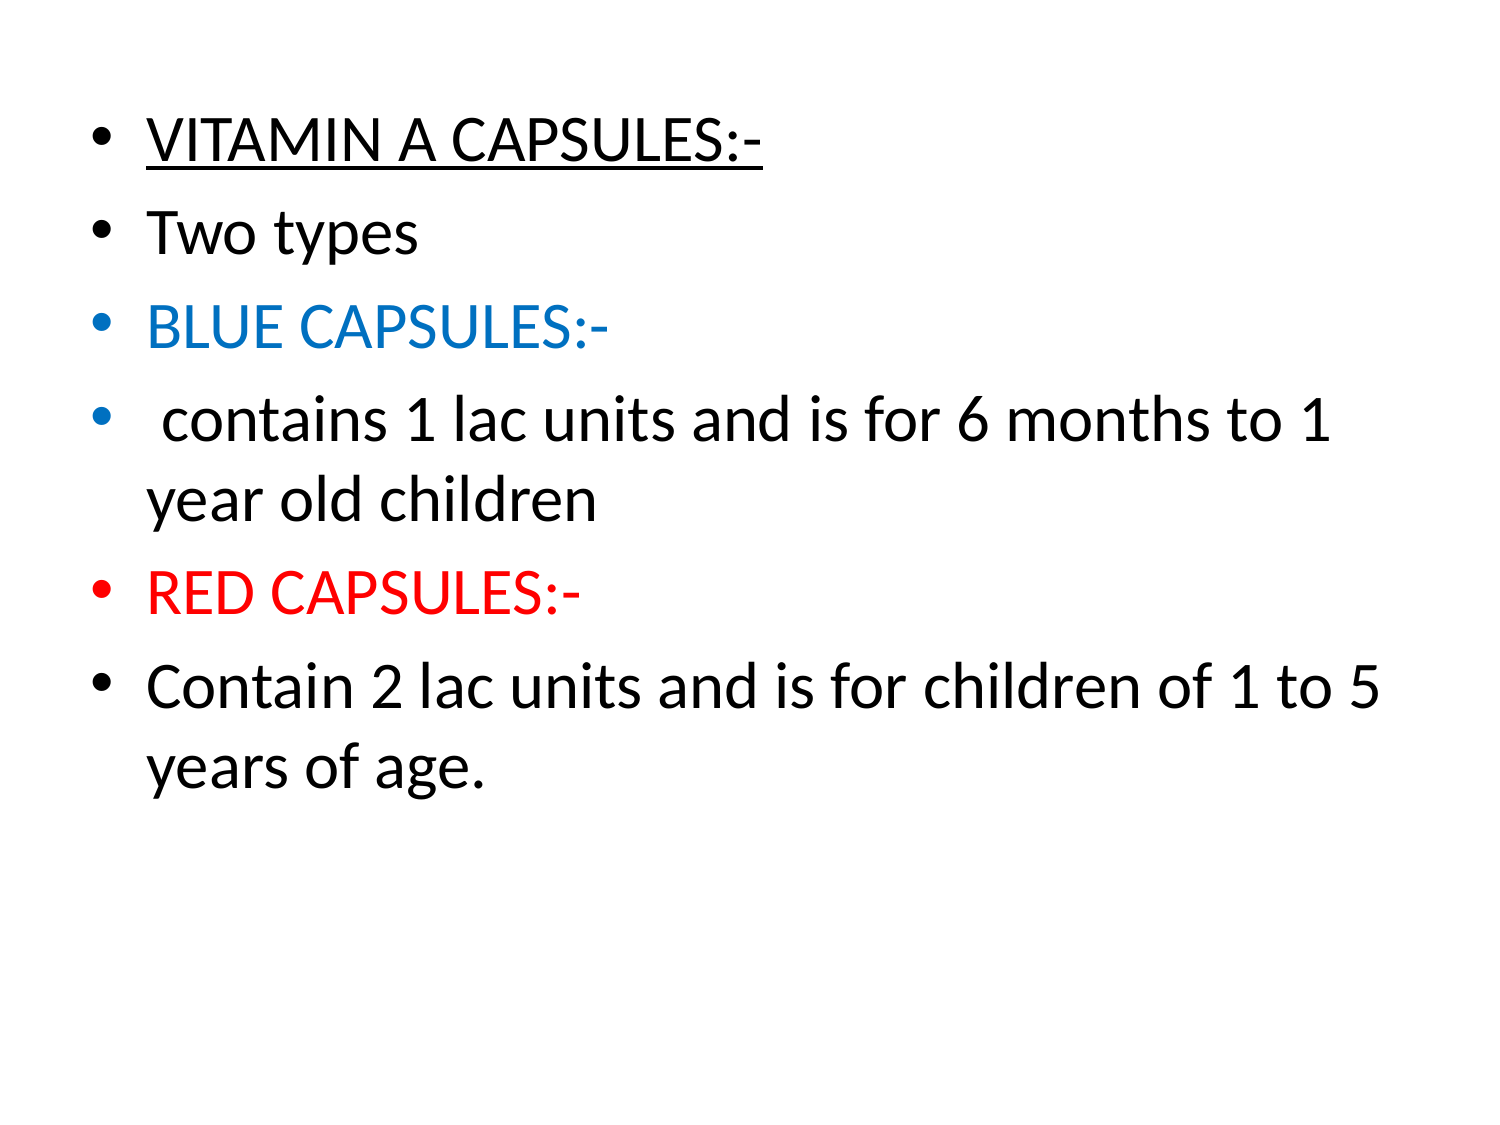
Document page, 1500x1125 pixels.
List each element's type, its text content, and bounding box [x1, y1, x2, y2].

list VITAMIN A CAPSULES:- Two types BLUE CAPSULES:- contains 1 lac units and is for 6 months to 1 year old children RED CAPSULES:- Contain 2 lac units and is for children of 1 to 5 years of age. [75, 87, 1425, 1005]
